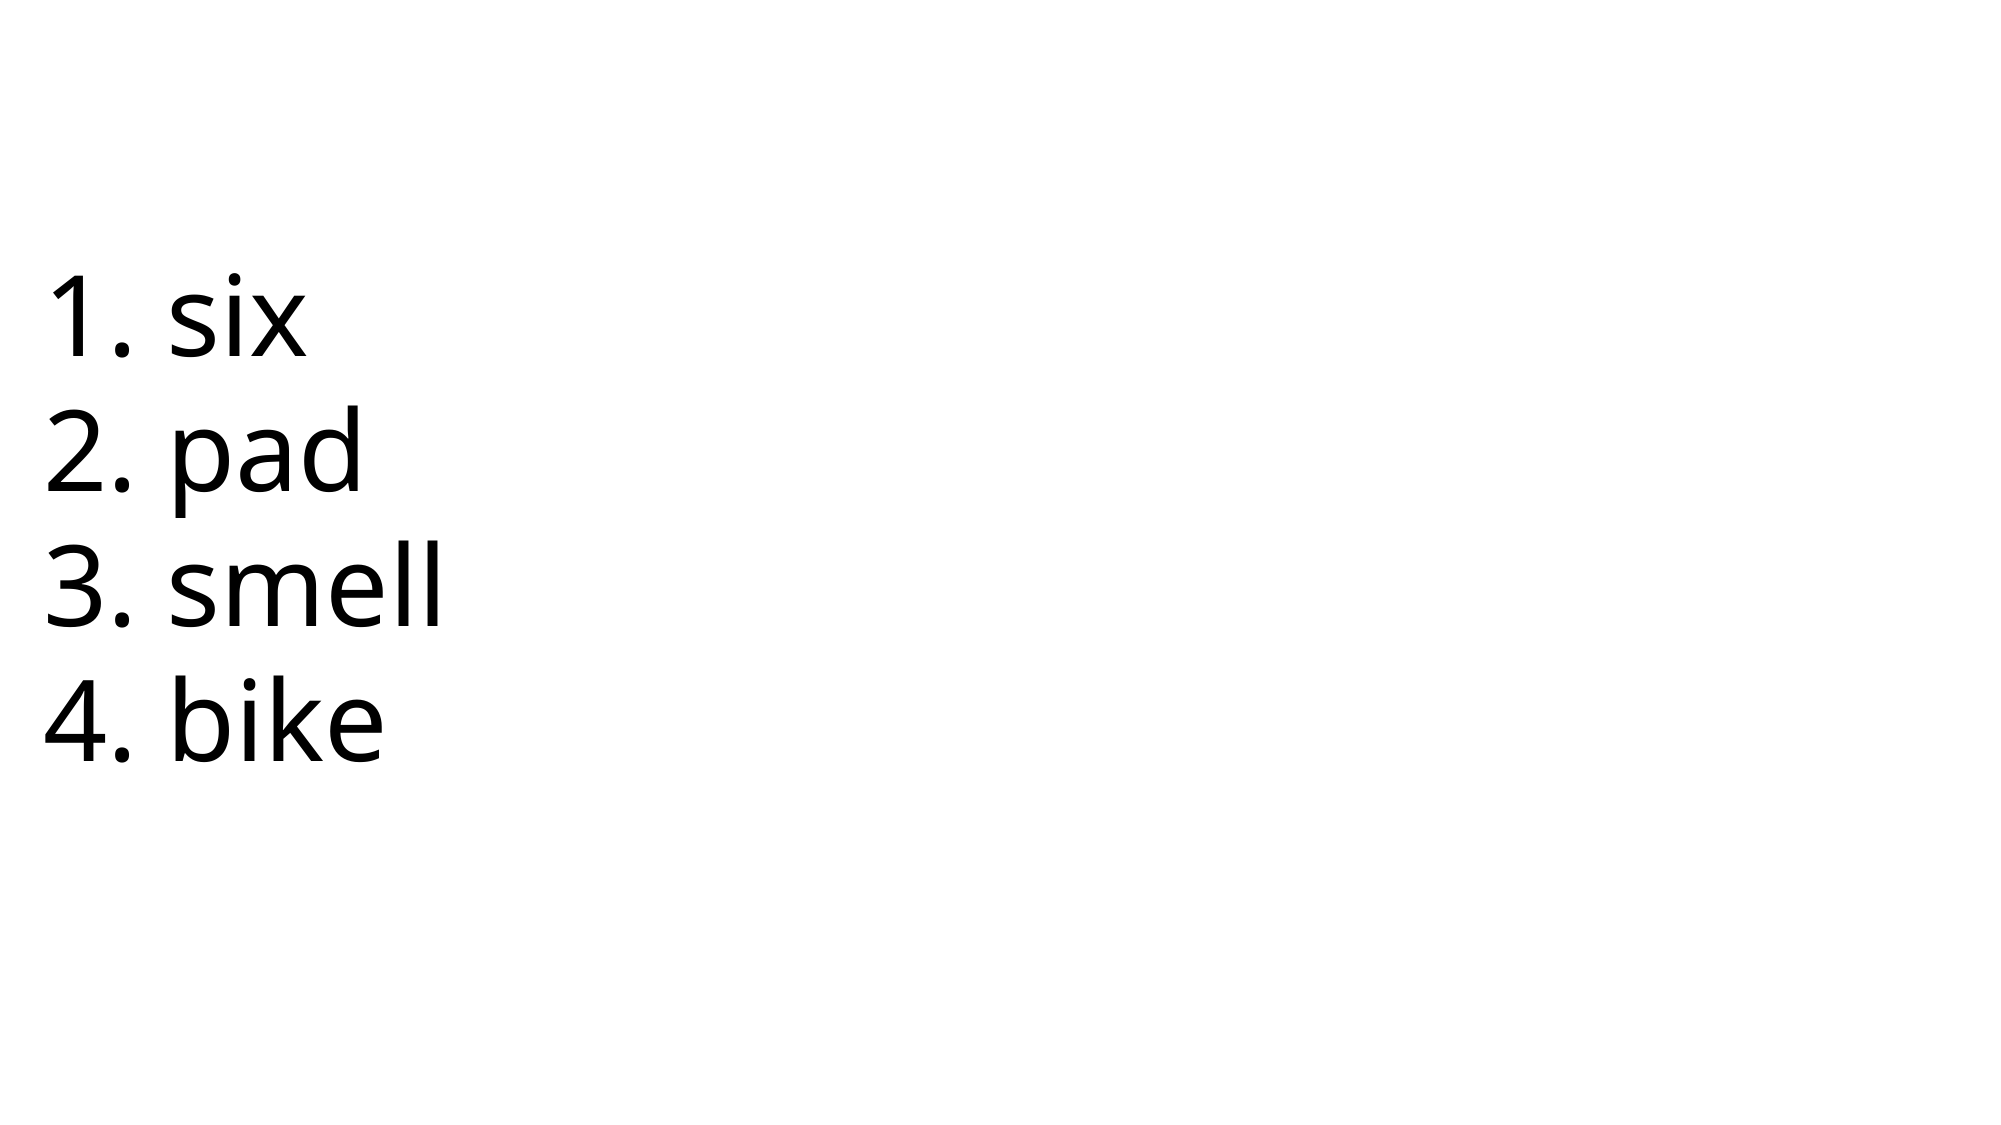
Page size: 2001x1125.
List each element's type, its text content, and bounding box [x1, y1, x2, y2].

text_box six pad smell bike [28, 236, 632, 837]
